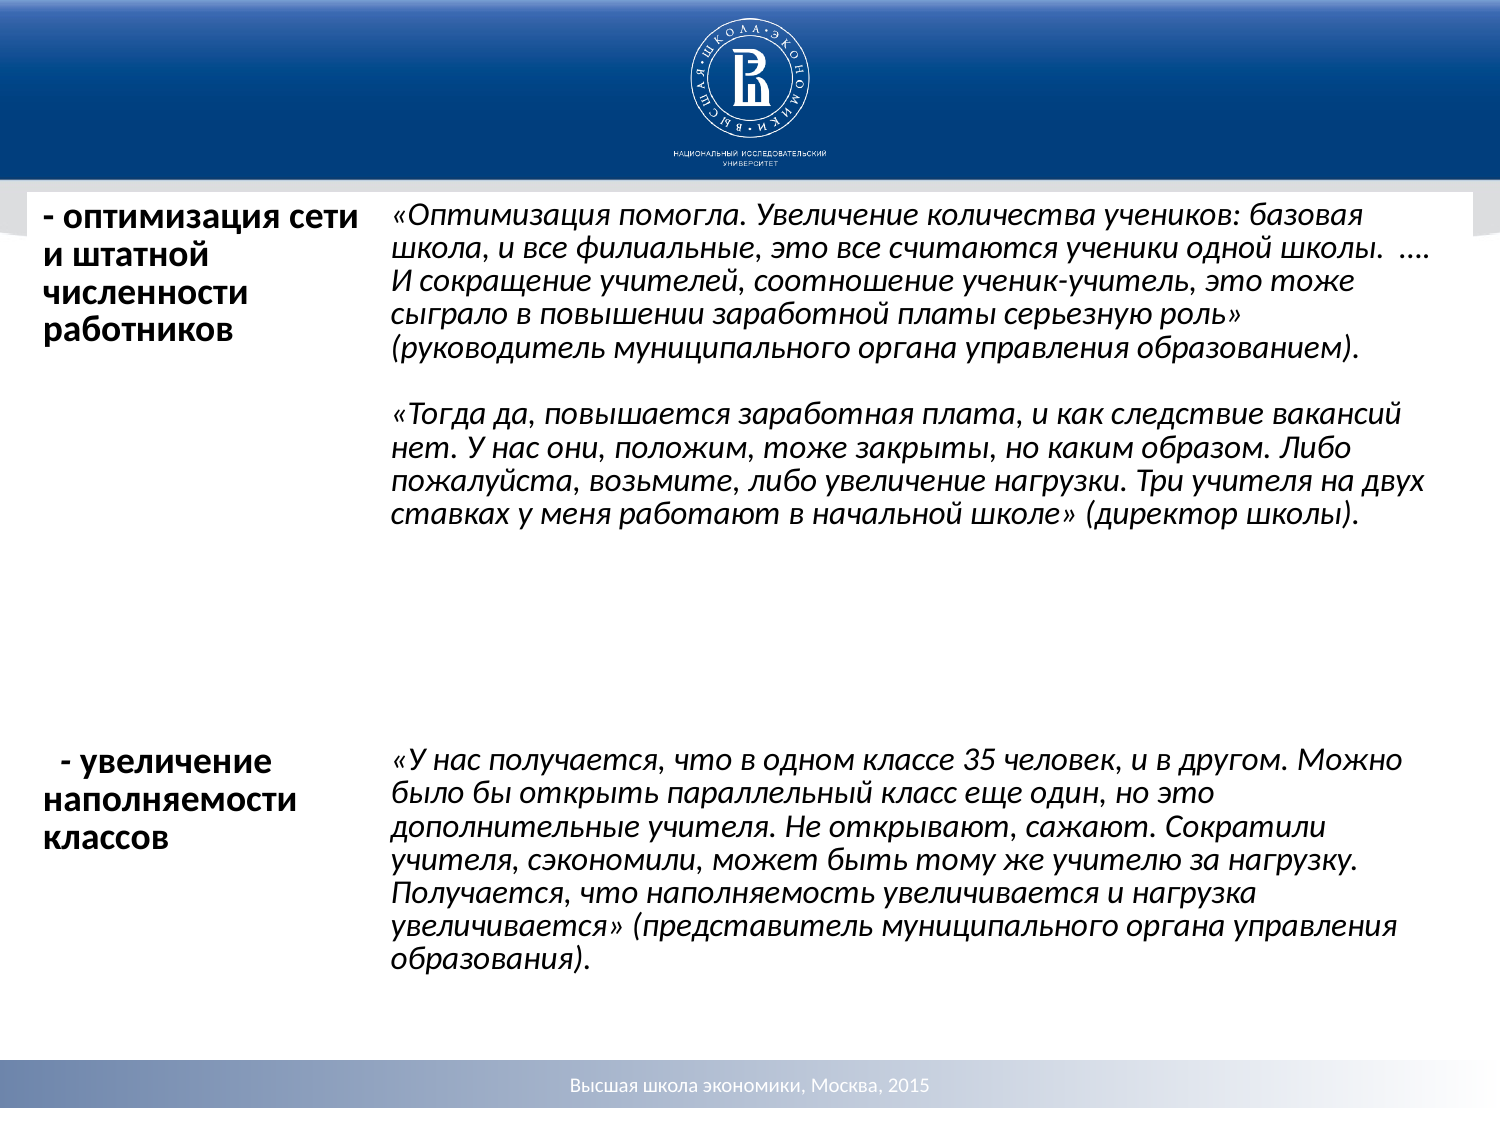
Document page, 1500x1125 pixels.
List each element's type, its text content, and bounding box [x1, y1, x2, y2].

table_cell - увеличение наполняемости классов [29, 741, 375, 1023]
table_header - оптимизация сети и штатной численности работников [29, 194, 375, 735]
table_cell «У нас получается, что в одном классе 35 человек, и в другом. Можно было бы открыть параллельный класс еще один, но это дополнительные учителя. Не открывают, сажают. Сократили учителя, сэкономили, может быть тому же учителю за нагрузку. Получается, что наполняемость увеличивается и нагрузка увеличивается» (представитель муниципального органа управления образования). [377, 741, 1471, 1023]
table_header «Оптимизация помогла. Увеличение количества учеников: базовая школа, и все филиальные, это все считаются ученики одной школы. …. И сокращение учителей, соотношение ученик-учитель, это тоже сыграло в повышении заработной платы серьезную роль» (руководитель муниципального органа управления образованием). «Тогда да, повышается заработная плата, и как следствие вакансий нет. У нас они, положим, тоже закрыты, но каким образом. Либо пожалуйста, возьмите, либо увеличение нагрузки. Три учителя на двух ставках у меня работают в начальной школе» (директор школы). [377, 194, 1471, 735]
picture [0, 0, 1500, 268]
